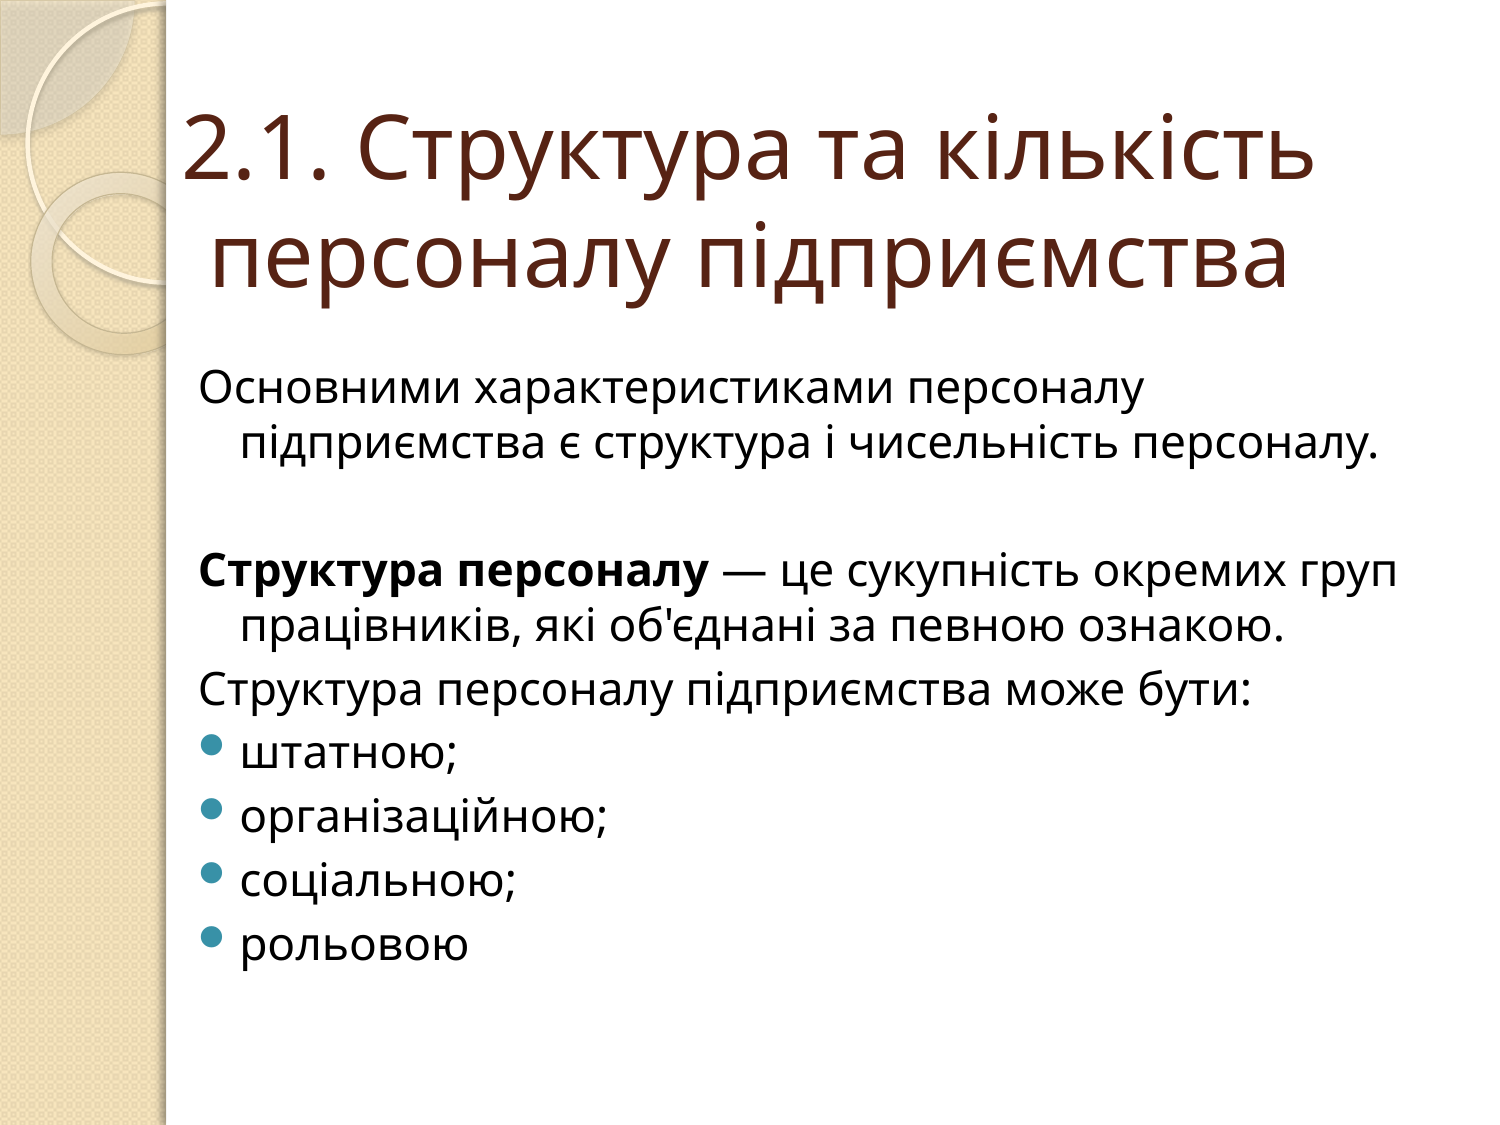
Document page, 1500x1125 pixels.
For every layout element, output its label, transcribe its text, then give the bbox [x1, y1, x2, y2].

title 2.1. Структура та кількість персоналу підприємства [75, 45, 1425, 350]
list Основними характеристиками персоналу підприємства є структура і чисельність персоналу. Структура персоналу — це сукупність окремих груп працівників, які об'єднані за певною ознакою. Структура персоналу підприємства може бути: штатною; організаційною; соціальною; рольовою [171, 349, 1425, 1012]
